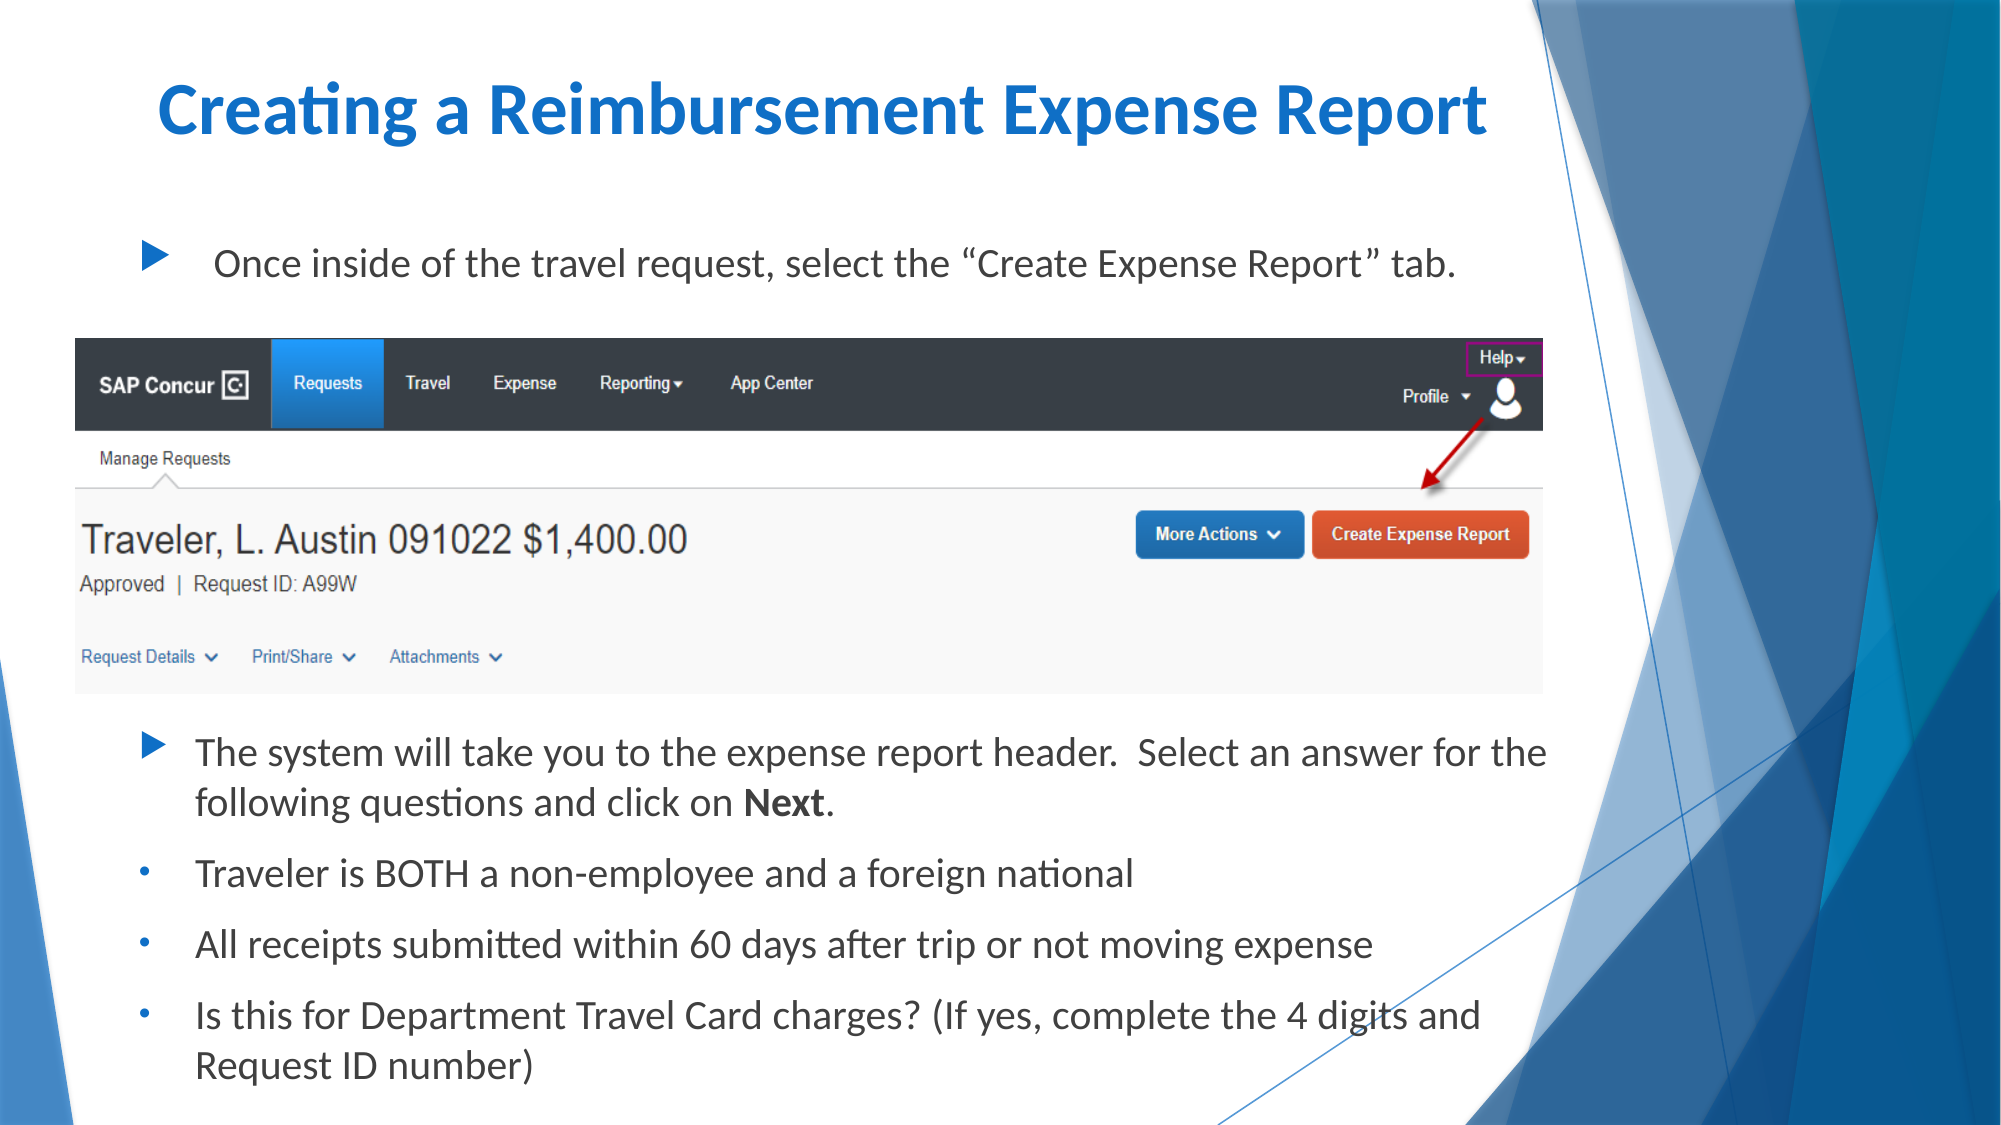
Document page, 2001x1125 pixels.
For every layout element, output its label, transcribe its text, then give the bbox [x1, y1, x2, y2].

title Creating a Reimbursement Expense Report [123, 51, 1525, 184]
list The system will take you to the expense report header. Select an answer for the following questions and click on Next. Traveler is BOTH a non-employee and a foreign national All receipts submitted within 60 days after trip or not moving expense Is this for Department Travel Card charges? (If yes, complete the 4 digits and Request ID number) [123, 717, 1590, 1125]
text_box Once inside of the travel request, select the “Create Expense Report” tab. [123, 228, 1590, 318]
picture [75, 337, 1543, 695]
